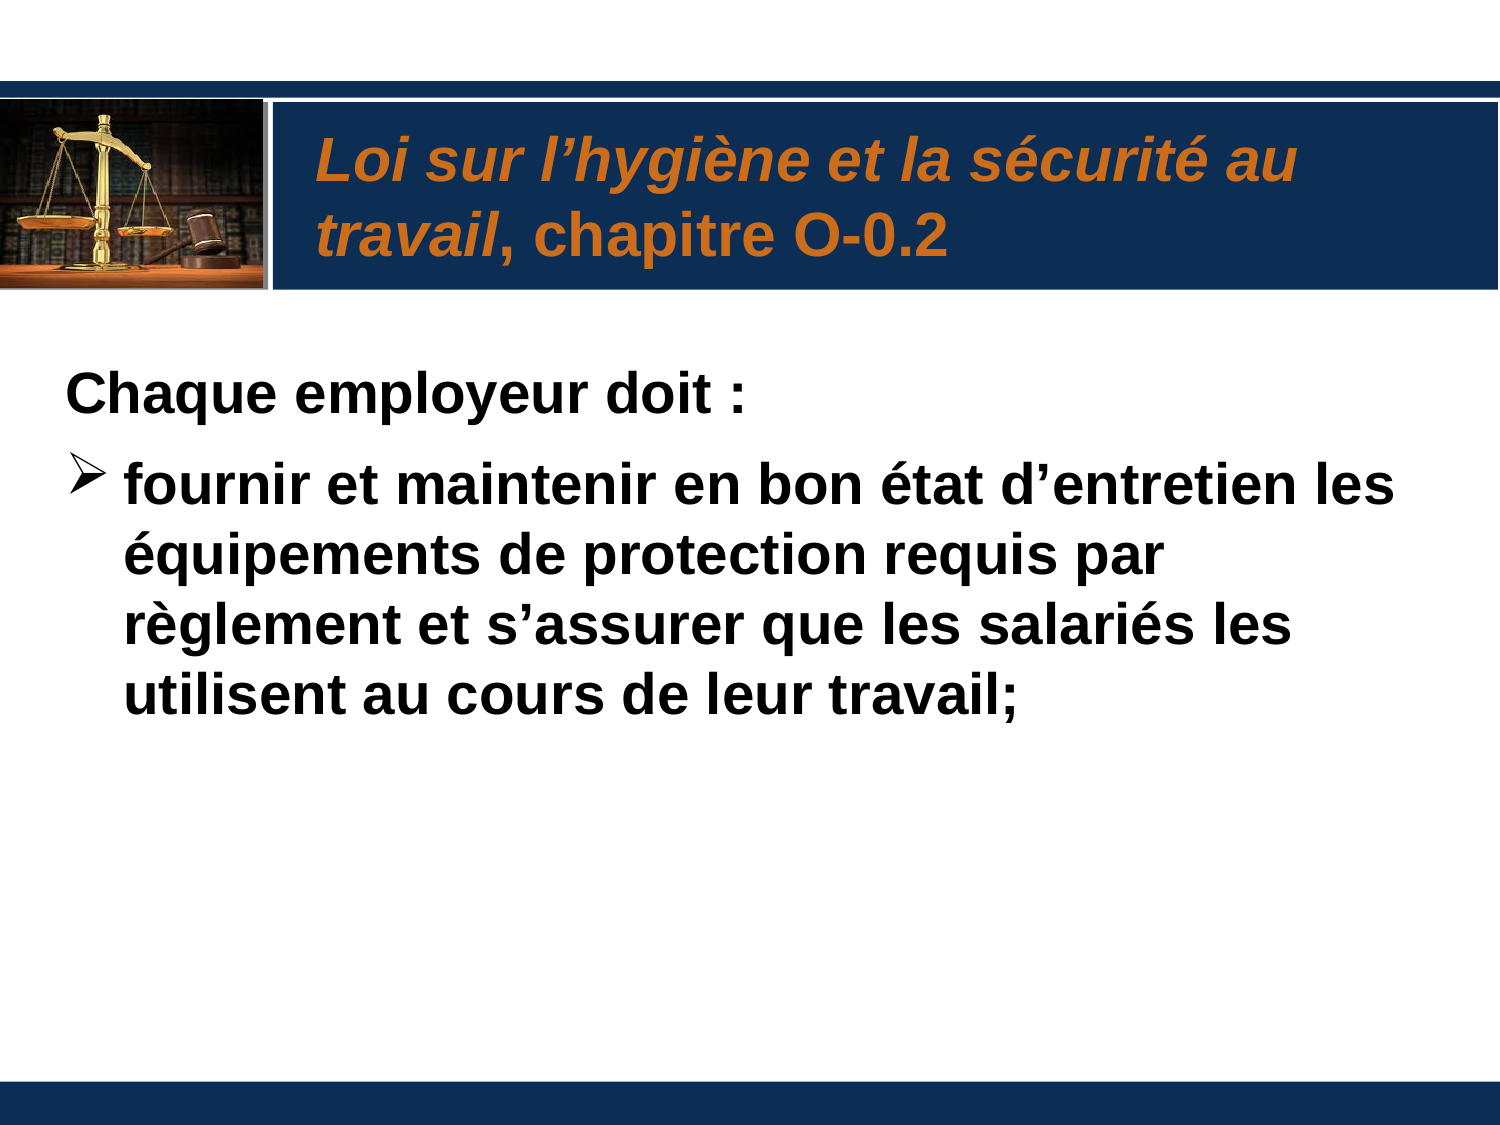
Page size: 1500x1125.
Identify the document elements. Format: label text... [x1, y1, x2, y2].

picture [0, 99, 263, 288]
title Loi sur l’hygiène et la sécurité au travail, chapitre O-0.2 [300, 125, 1425, 263]
list Chaque employeur doit : fournir et maintenir en bon état d’entretien les équipements de protection requis par règlement et s’assurer que les salariés les utilisent au cours de leur travail; [50, 312, 1450, 1050]
